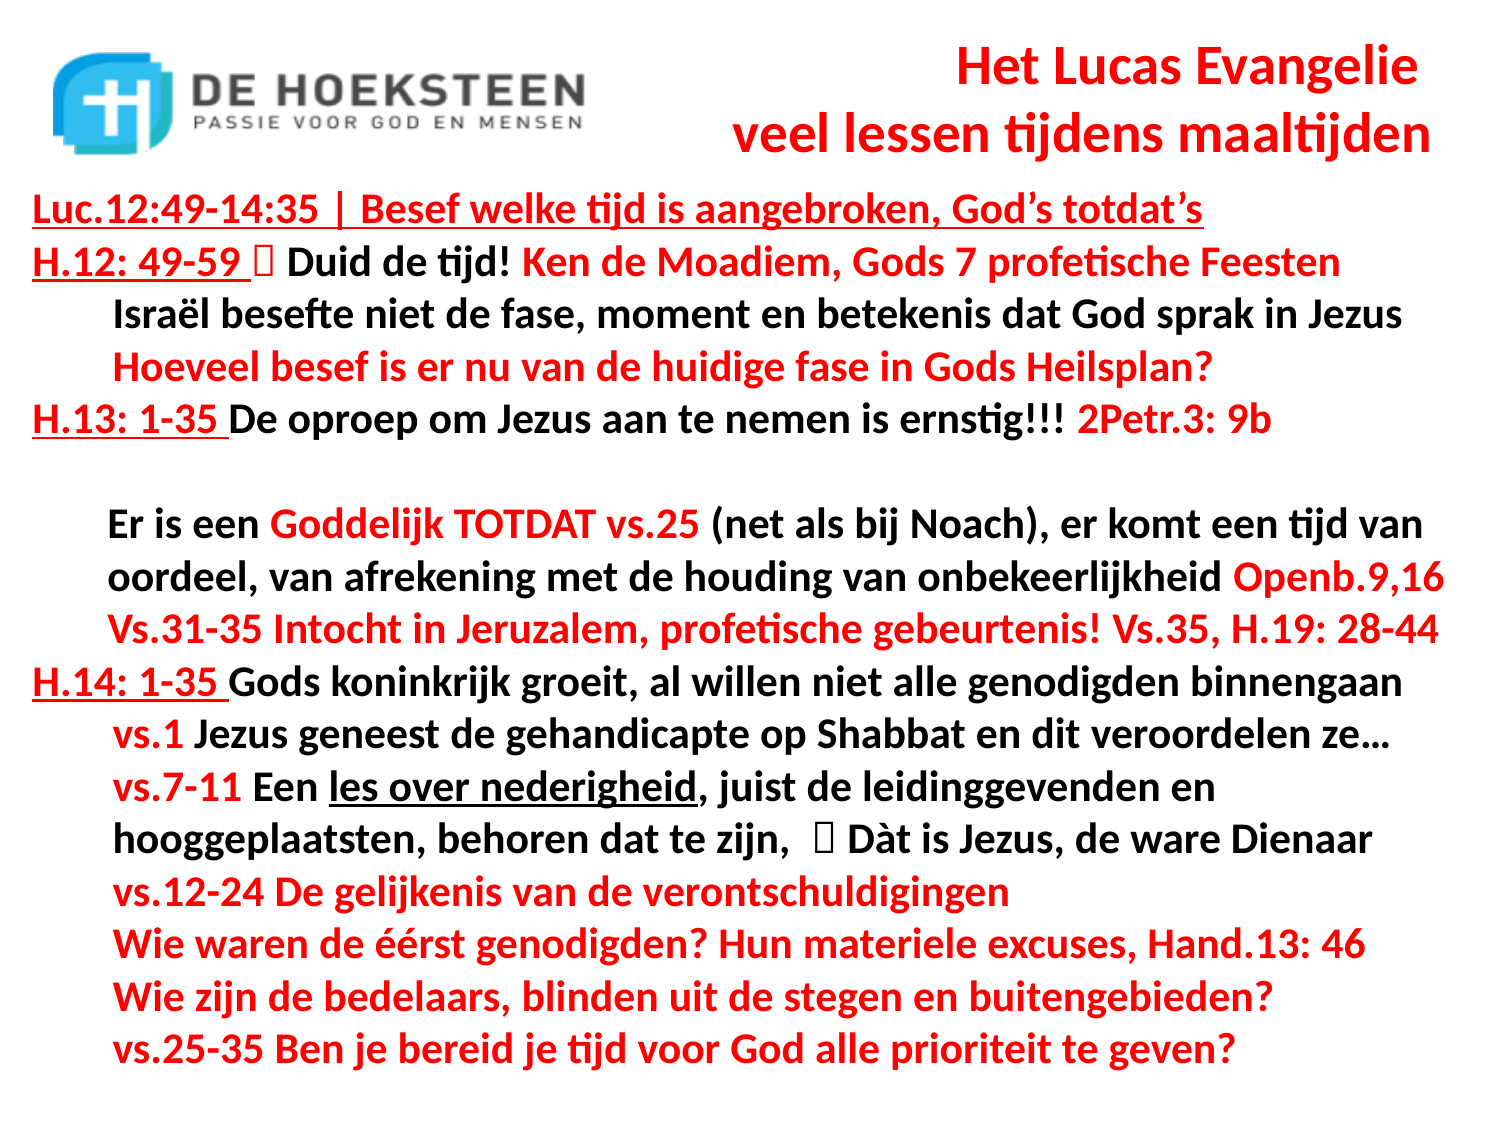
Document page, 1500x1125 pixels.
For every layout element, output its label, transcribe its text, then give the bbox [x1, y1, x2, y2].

picture [52, 18, 599, 197]
text_box Luc.12:49-14:35 | Besef welke tijd is aangebroken, God’s totdat’s H.12: 49-59  Duid de tijd! Ken de Moadiem, Gods 7 profetische Feesten Israël besefte niet de fase, moment en betekenis dat God sprak in Jezus Hoeveel besef is er nu van de huidige fase in Gods Heilsplan? H.13: 1-35 De oproep om Jezus aan te nemen is ernstig!!! 2Petr.3: 9b Er is een Goddelijk TOTDAT vs.25 (net als bij Noach), er komt een tijd van oordeel, van afrekening met de houding van onbekeerlijkheid Openb.9,16 Vs.31-35 Intocht in Jeruzalem, profetische gebeurtenis! Vs.35, H.19: 28-44 H.14: 1-35 Gods koninkrijk groeit, al willen niet alle genodigden binnengaan vs.1 Jezus geneest de gehandicapte op Shabbat en dit veroordelen ze… vs.7-11 Een les over nederigheid, juist de leidinggevenden en hooggeplaatsten, behoren dat te zijn,  Dàt is Jezus, de ware Dienaar vs.12-24 De gelijkenis van de verontschuldigingen Wie waren de éérst genodigden? Hun materiele excuses, Hand.13: 46 Wie zijn de bedelaars, blinden uit de stegen en buitengebieden? vs.25-35 Ben je bereid je tijd voor God alle prioriteit te geven? [17, 172, 1483, 1125]
title Het Lucas Evangelie veel lessen tijdens maaltijden [599, 19, 1447, 172]
